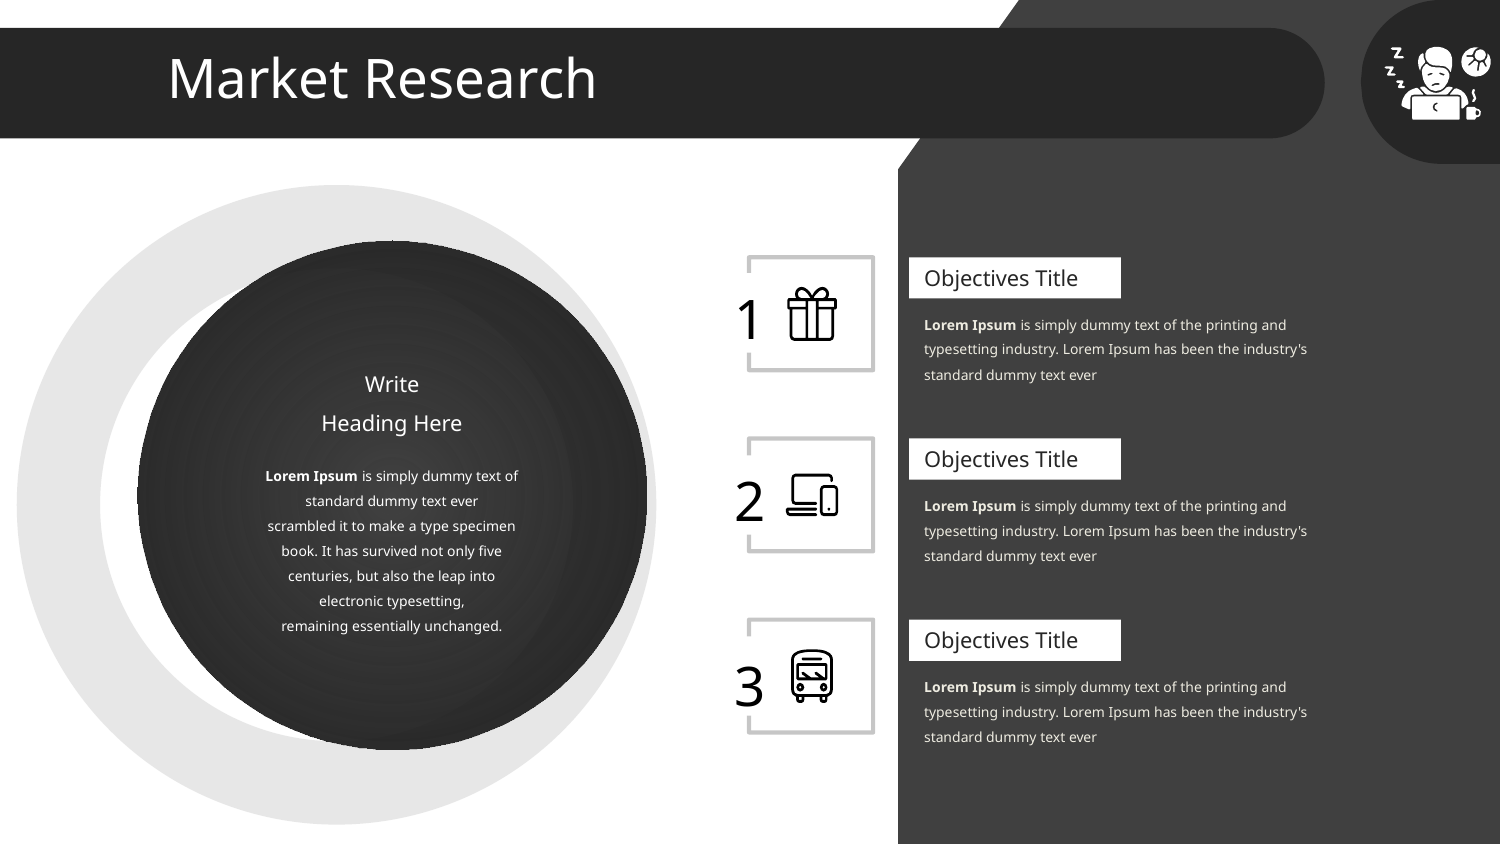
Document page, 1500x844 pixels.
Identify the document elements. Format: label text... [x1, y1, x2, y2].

text_box [898, 0, 1500, 844]
text_box Objectives Title [909, 257, 1121, 299]
text_box 2 [683, 459, 817, 541]
text_box [728, 636, 776, 643]
text_box Lorem Ipsum is simply dummy text of the printing and typesetting industry. Lorem Ipsum has been the industry's standard dummy text ever [909, 662, 1328, 753]
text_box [785, 473, 839, 517]
text_box [748, 257, 874, 371]
text_box 3 [683, 643, 817, 725]
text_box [1384, 46, 1491, 120]
text_box Write Heading Here [264, 349, 520, 443]
text_box [748, 619, 874, 733]
text_box [137, 240, 647, 750]
text_box [58, 226, 514, 783]
text_box 1 [683, 277, 817, 359]
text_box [791, 649, 833, 703]
text_box [728, 273, 776, 277]
text_box Objectives Title [909, 438, 1121, 480]
text_box [1360, 0, 1500, 164]
text_box [0, 27, 1325, 139]
text_box Lorem Ipsum is simply dummy text of the printing and typesetting industry. Lorem Ipsum has been the industry's standard dummy text ever [909, 300, 1328, 391]
text_box [748, 438, 874, 552]
text_box [728, 455, 776, 459]
text_box Lorem Ipsum is simply dummy text of the printing and typesetting industry. Lorem Ipsum has been the industry's standard dummy text ever [909, 481, 1328, 572]
text_box Market Research [0, 36, 885, 118]
text_box Objectives Title [909, 619, 1121, 661]
text_box Lorem Ipsum is simply dummy text of standard dummy text ever scrambled it to make a type specimen book. It has survived not only five centuries, but also the leap into electronic typesetting, remaining essentially unchanged. [241, 451, 543, 642]
